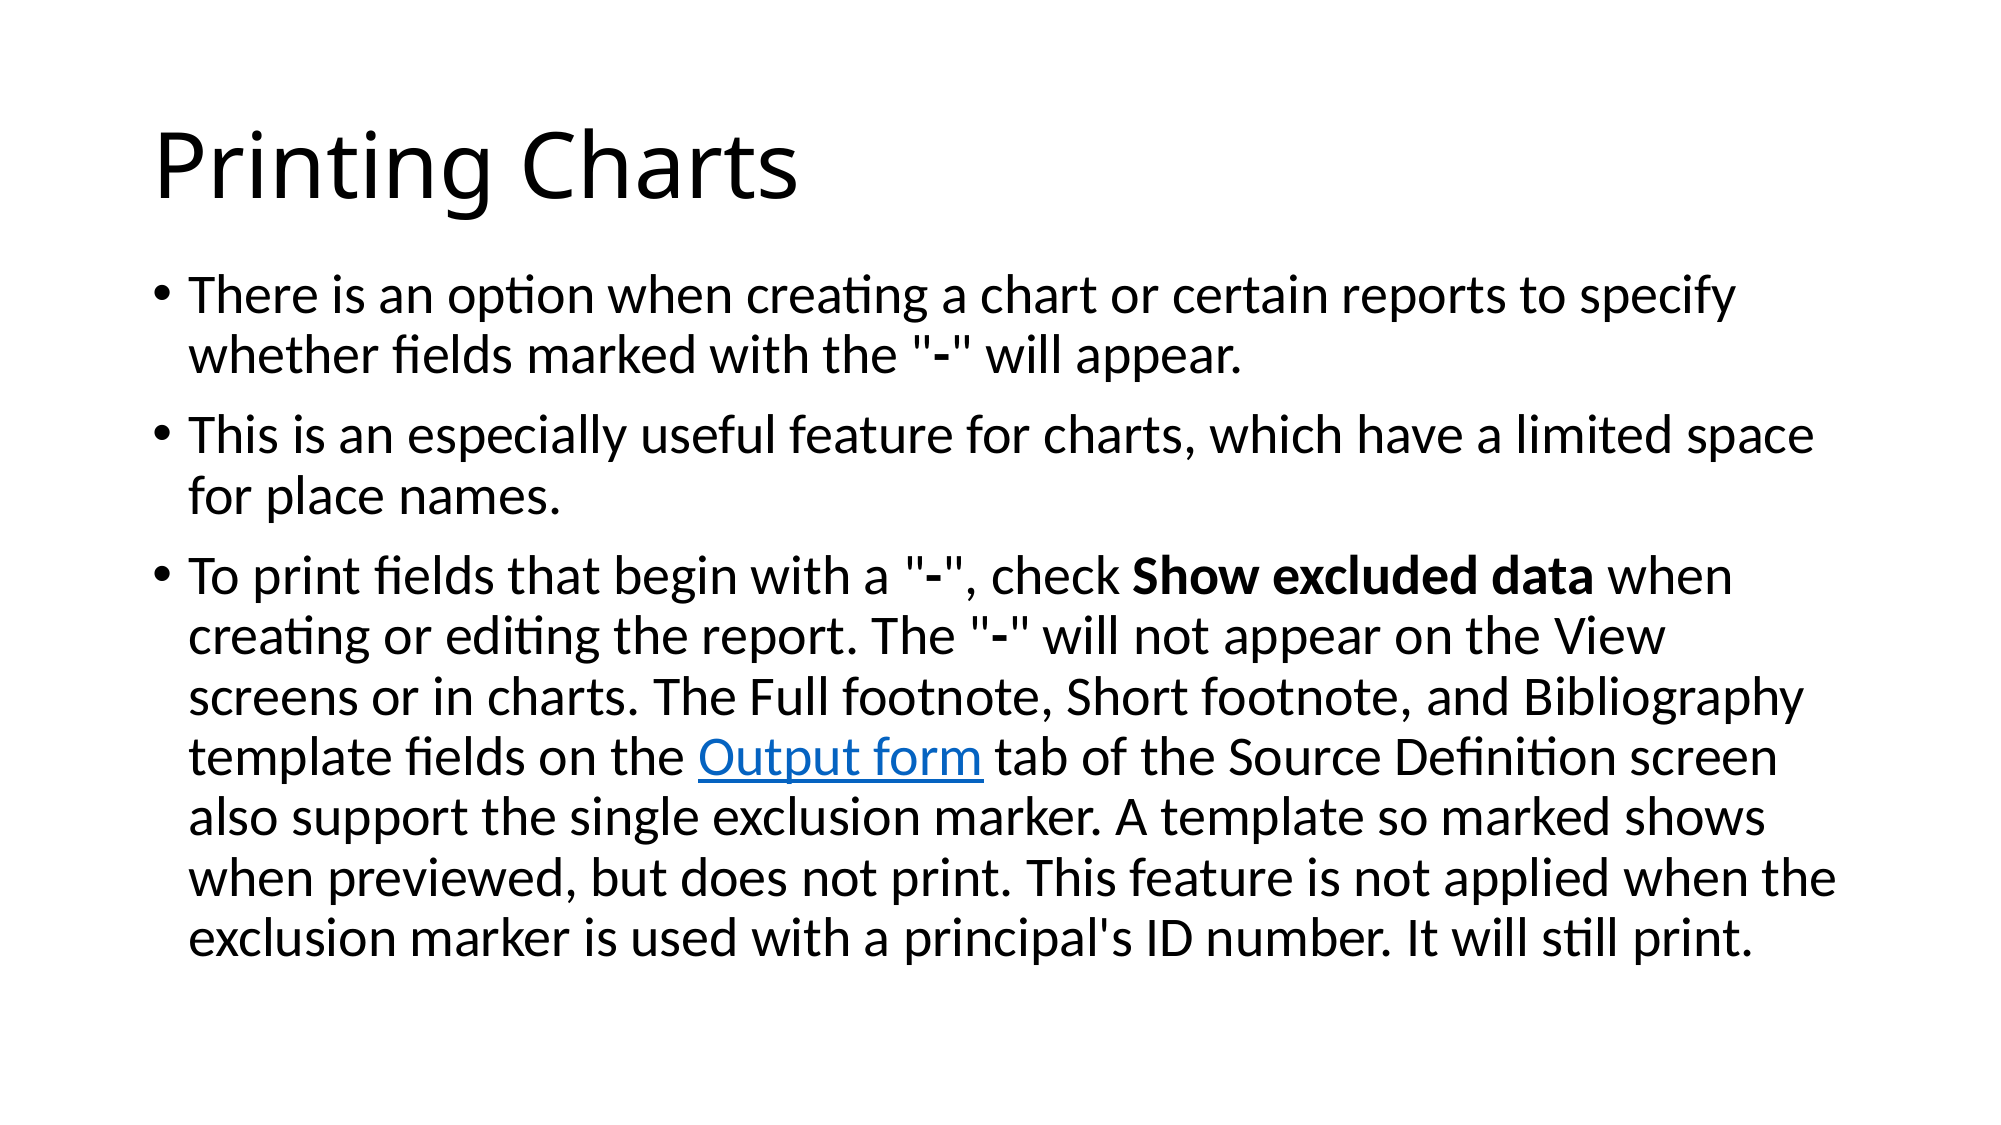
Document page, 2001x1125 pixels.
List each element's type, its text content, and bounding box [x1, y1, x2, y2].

title Printing Charts [137, 59, 1863, 257]
list There is an option when creating a chart or certain reports to specify whether fields marked with the "-" will appear. This is an especially useful feature for charts, which have a limited space for place names. To print fields that begin with a "-", check Show excluded data when creating or editing the report. The "-" will not appear on the View screens or in charts. The Full footnote, Short footnote, and Bibliography template fields on the Output form tab of the Source Definition screen also support the single exclusion marker. A template so marked shows when previewed, but does not print. This feature is not applied when the exclusion marker is used with a principal's ID number. It will still print. [137, 257, 1863, 1014]
